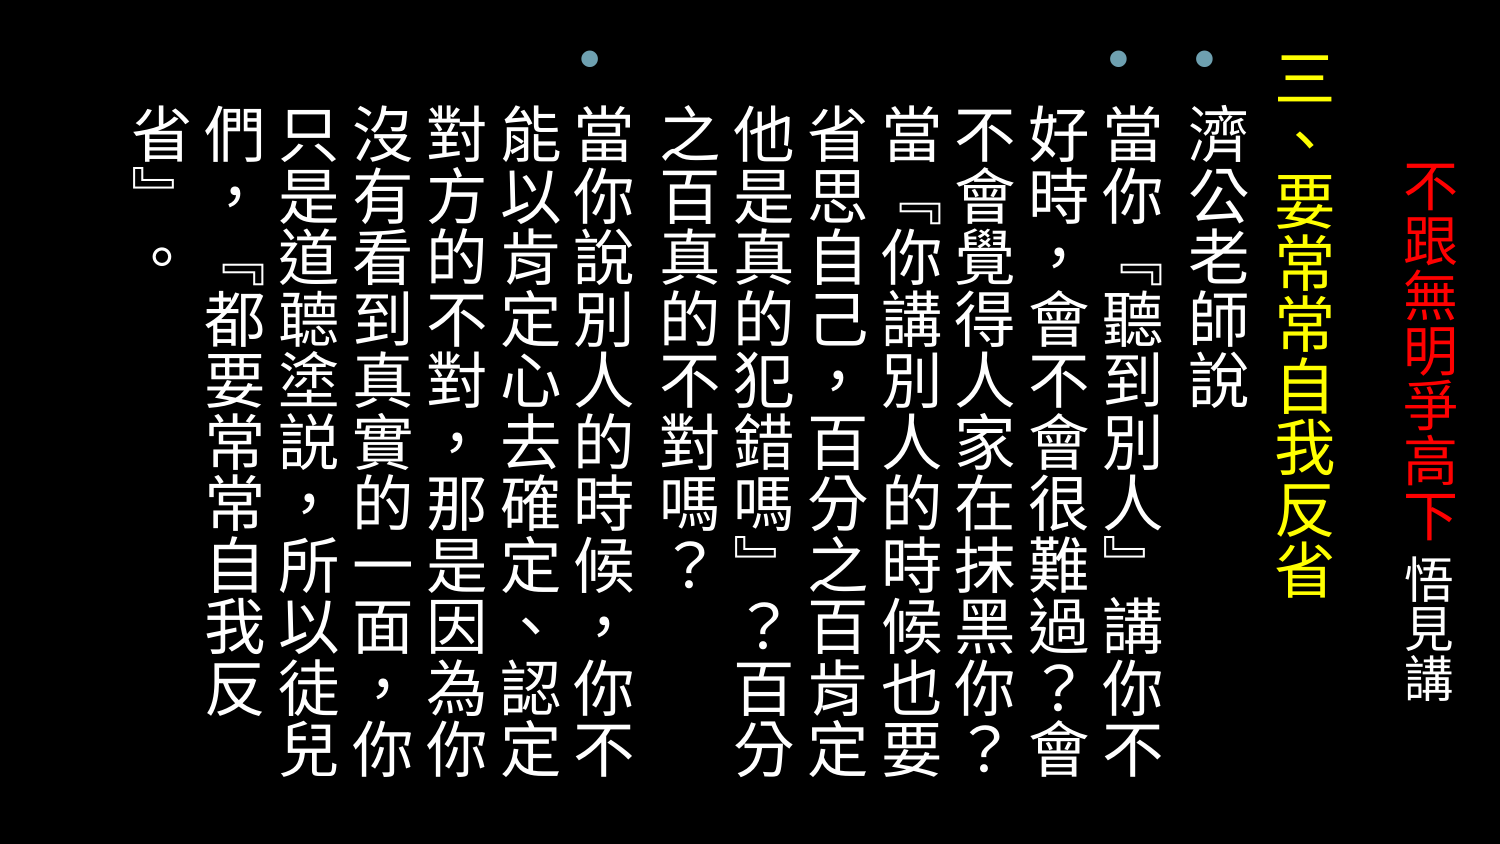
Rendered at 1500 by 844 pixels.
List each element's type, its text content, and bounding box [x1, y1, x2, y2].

list 三、要常常自我反省 濟公老師說 當你『聽到別人』講你不好時，會不會很難過？會不會覺得人家在抹黑你？當『你講別人的時候也要省思自己，百分之百肯定他是真的犯錯嗎』？百分之百真的不對嗎？ 當你說別人的時候，你不能以肯定心去確定、認定對方的不對，那是因為你沒有看到真實的一面，你只是道聼塗説，所以徒兒們，『都要常常自我反省』。 [29, 27, 1365, 820]
title 不跟無明爭高下 悟見講 [1387, 31, 1471, 830]
